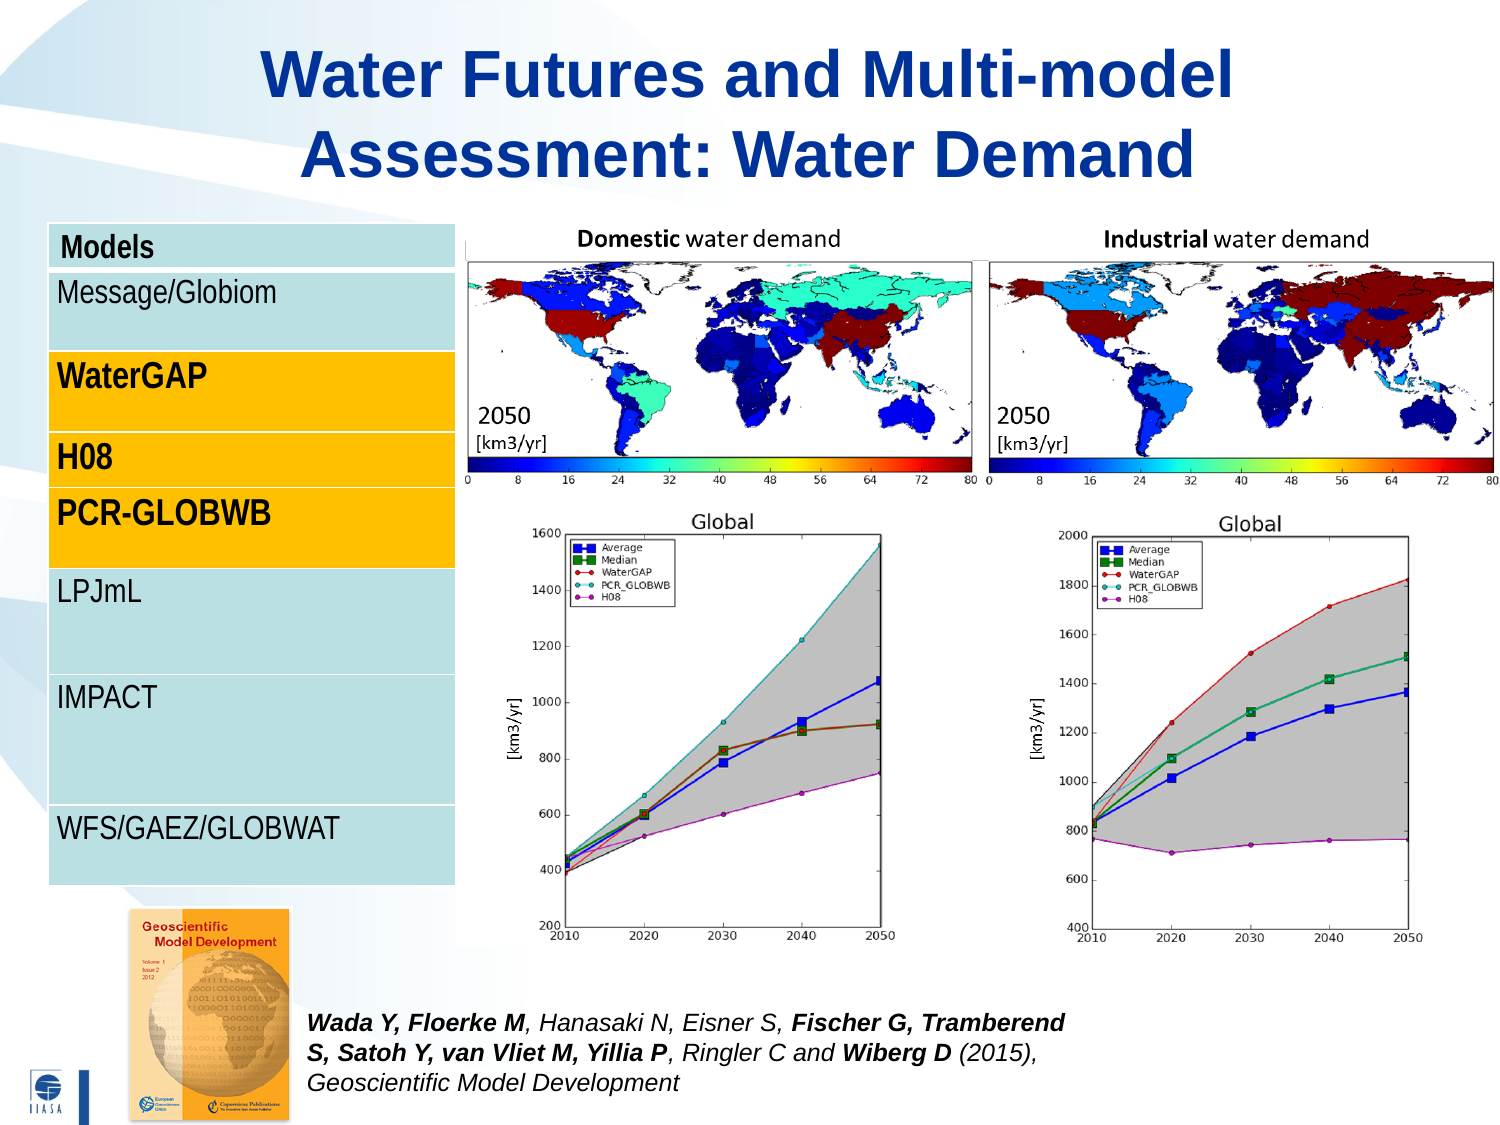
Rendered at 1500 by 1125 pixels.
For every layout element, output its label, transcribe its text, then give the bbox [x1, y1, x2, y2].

table_cell H08 [49, 433, 449, 487]
table_cell WFS/GAEZ/GLOBWAT [49, 806, 449, 885]
table_cell IMPACT [49, 675, 449, 804]
table_cell LPJmL [49, 569, 449, 674]
picture [0, 0, 1500, 1125]
text_box Wada Y, Floerke M, Hanasaki N, Eisner S, Fischer G, Tramberend S, Satoh Y, van Vliet M, Yillia P, Ringler C and Wiberg D (2015), Geoscientific Model Development [296, 999, 1093, 1105]
table_cell PCR-GLOBWB [49, 488, 449, 568]
table_cell WaterGAP [49, 352, 449, 431]
text_box Water Futures and Multi-model Assessment: Water Demand [88, 30, 1409, 126]
table_cell Message/Globiom [49, 273, 449, 350]
table_header Models [49, 224, 449, 267]
